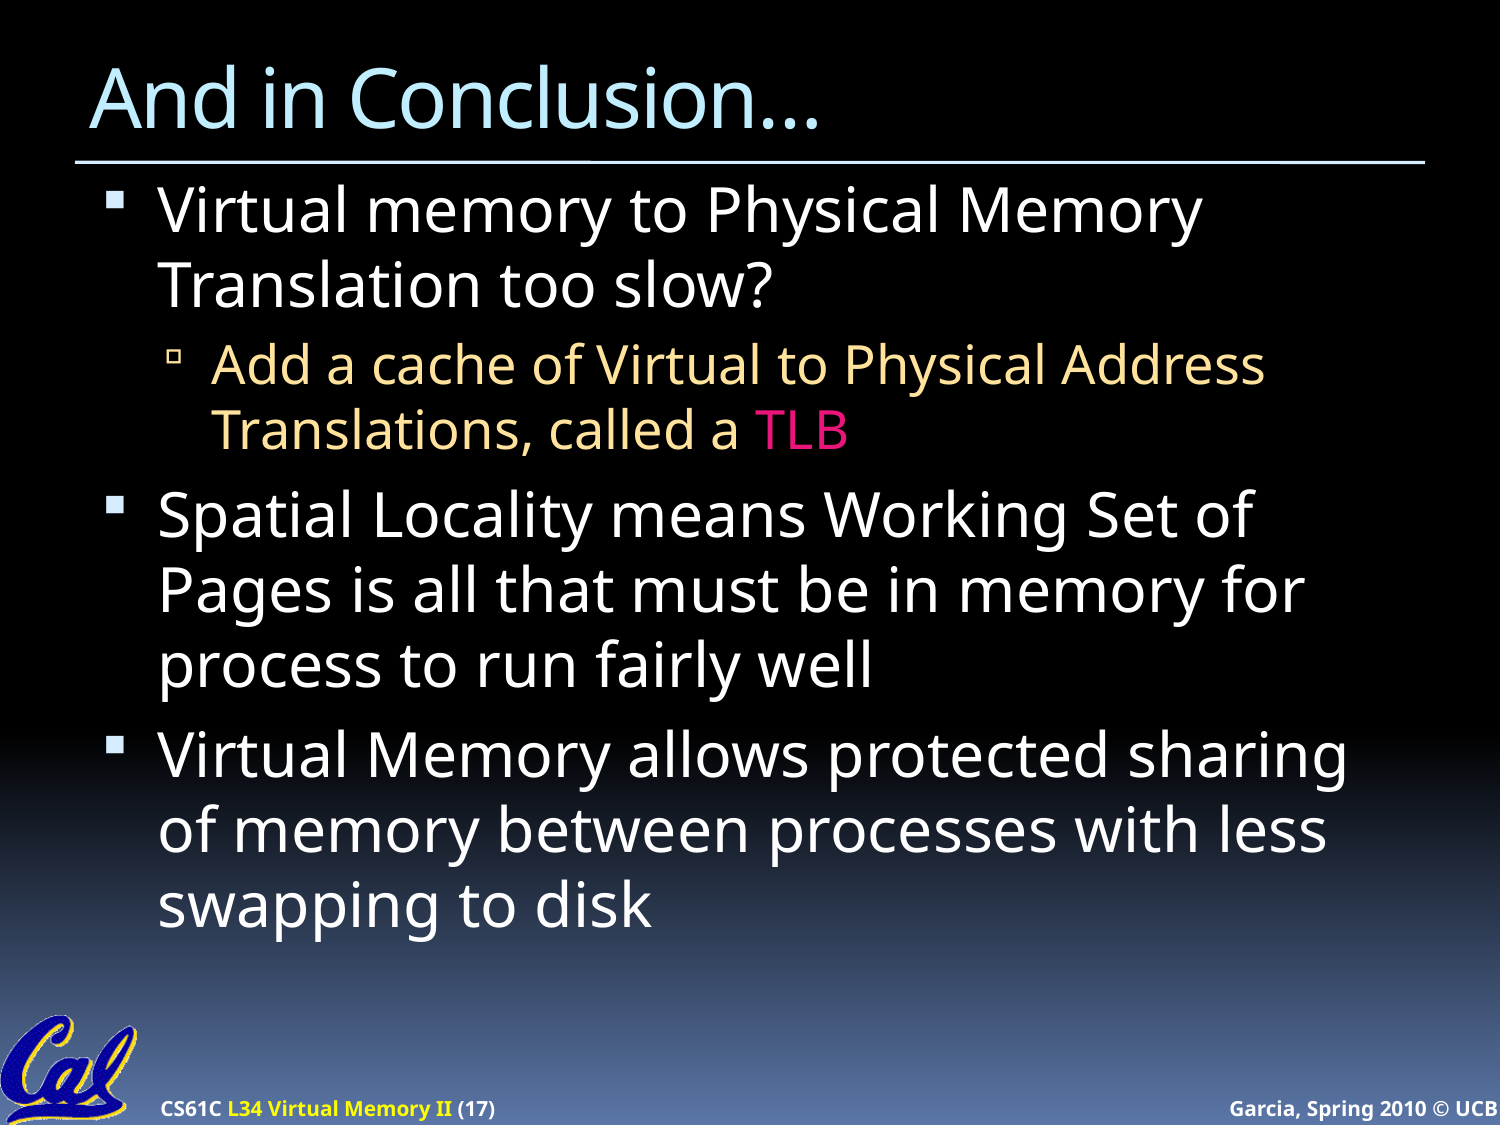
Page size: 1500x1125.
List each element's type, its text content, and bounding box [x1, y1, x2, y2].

list Virtual memory to Physical Memory Translation too slow? Add a cache of Virtual to Physical Address Translations, called a TLB Spatial Locality means Working Set of Pages is all that must be in memory for process to run fairly well Virtual Memory allows protected sharing of memory between processes with less swapping to disk [74, 162, 1426, 1043]
picture [0, 1015, 140, 1125]
title And in Conclusion… [75, 37, 1425, 162]
